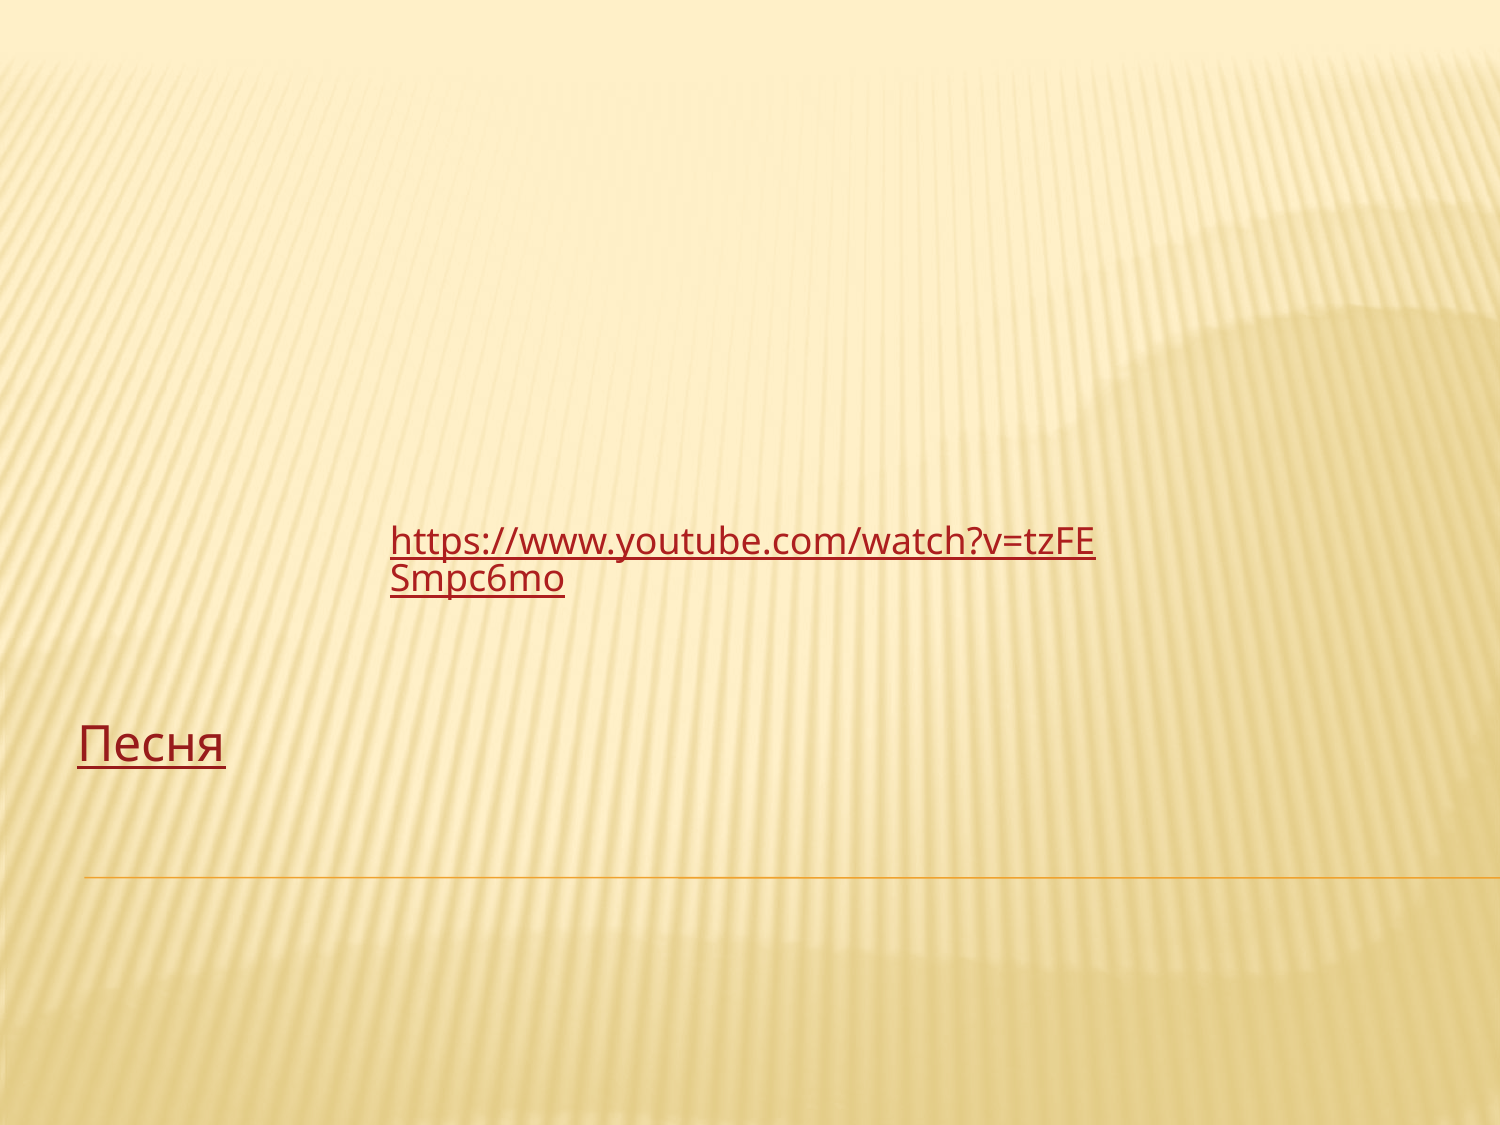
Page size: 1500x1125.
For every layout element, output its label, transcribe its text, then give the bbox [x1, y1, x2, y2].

subtitle Песня [62, 637, 1450, 788]
text_box https://www.youtube.com/watch?v=tzFESmpc6mo [374, 509, 1125, 621]
